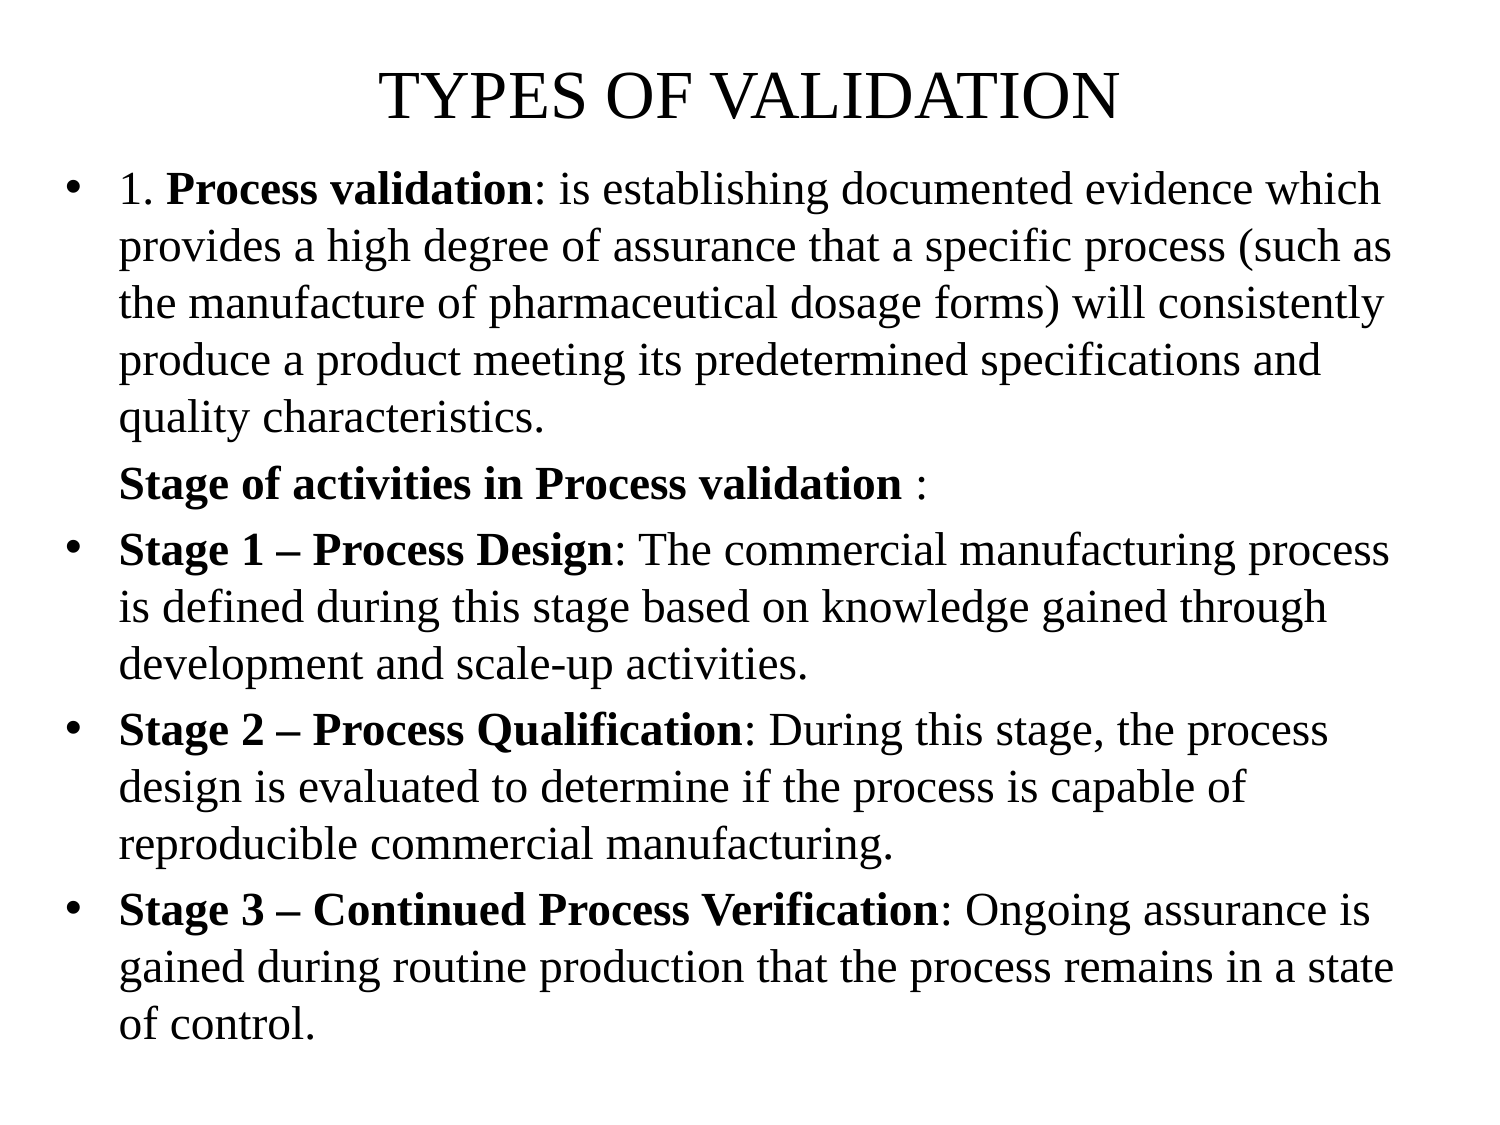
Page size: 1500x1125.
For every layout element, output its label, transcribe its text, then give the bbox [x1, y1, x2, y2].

title TYPES OF VALIDATION [75, 50, 1425, 133]
list 1. Process validation: is establishing documented evidence which provides a high degree of assurance that a specific process (such as the manufacture of pharmaceutical dosage forms) will consistently produce a product meeting its predetermined specifications and quality characteristics. Stage of activities in Process validation : Stage 1 – Process Design: The commercial manufacturing process is defined during this stage based on knowledge gained through development and scale-up activities. Stage 2 – Process Qualification: During this stage, the process design is evaluated to determine if the process is capable of reproducible commercial manufacturing. Stage 3 – Continued Process Verification: Ongoing assurance is gained during routine production that the process remains in a state of control. [50, 149, 1438, 1063]
